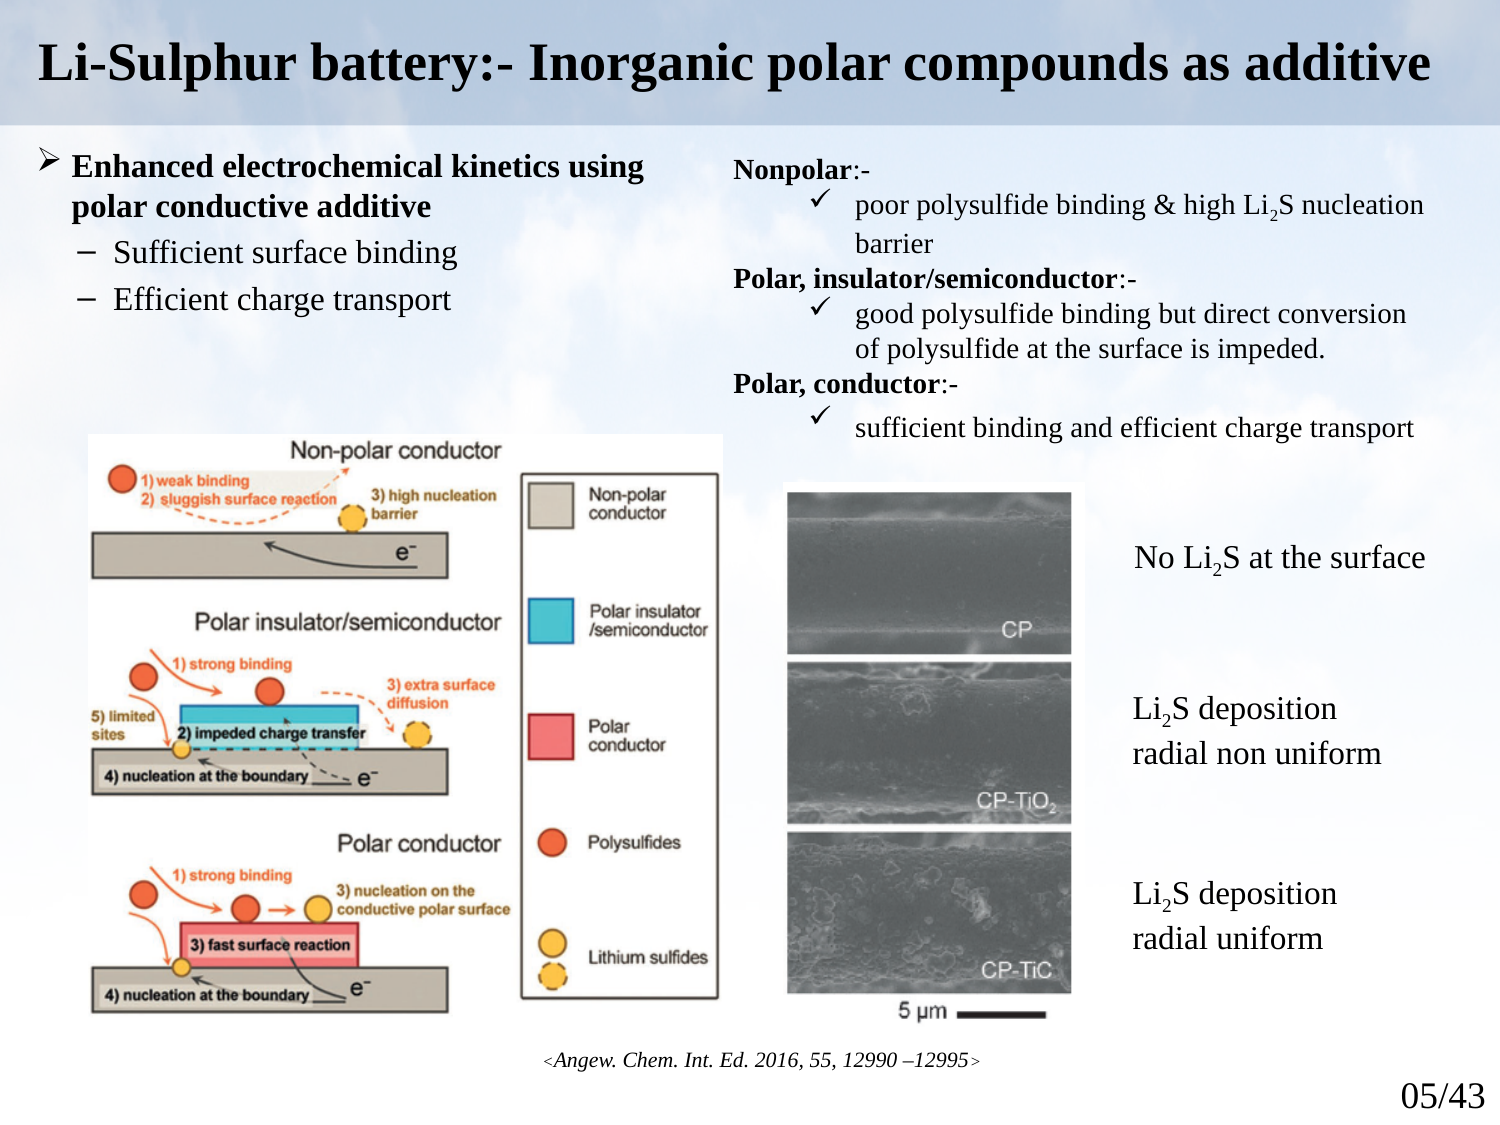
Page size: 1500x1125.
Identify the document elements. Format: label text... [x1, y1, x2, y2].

text_box No Li2S at the surface [1119, 527, 1442, 589]
text_box Nonpolar:- poor polysulfide binding & high Li2S nucleation barrier Polar, insulator/semiconductor:- good polysulfide binding but direct conversion of polysulfide at the surface is impeded. Polar, conductor:- sufficient binding and efficient charge transport [718, 142, 1441, 452]
text_box 05/43 [1385, 1064, 1500, 1124]
list Enhanced electrochemical kinetics using polar conductive additive Sufficient surface binding Efficient charge transport [21, 136, 688, 1048]
text_box Li2S deposition radial non uniform [1117, 678, 1398, 779]
picture [783, 482, 1085, 1028]
picture [88, 434, 723, 1019]
title Li-Sulphur battery:- Inorganic polar compounds as additive [23, 0, 1477, 118]
text_box Li2S deposition radial uniform [1117, 863, 1353, 964]
text_box <Angew. Chem. Int. Ed. 2016, 55, 12990 –12995> [527, 1038, 997, 1080]
